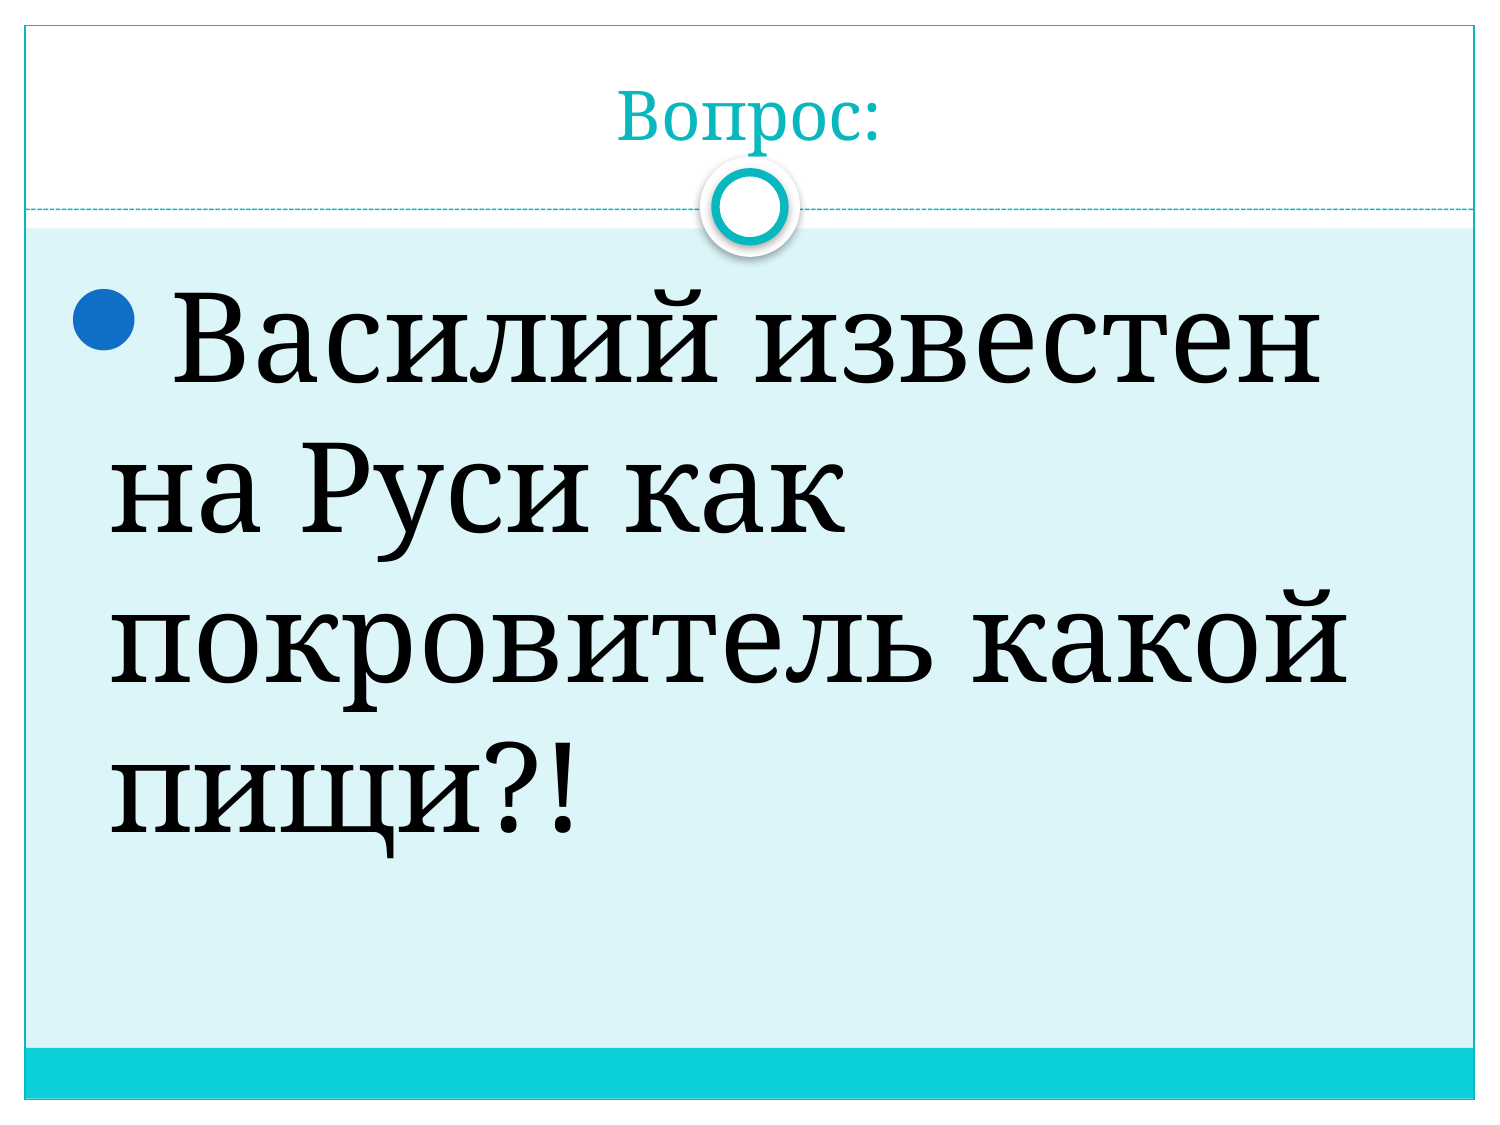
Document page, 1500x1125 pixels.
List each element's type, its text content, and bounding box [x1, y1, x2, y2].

title Вопрос: [49, 37, 1450, 162]
list Василий известен на Руси как покровитель какой пищи?! [49, 250, 1445, 1001]
